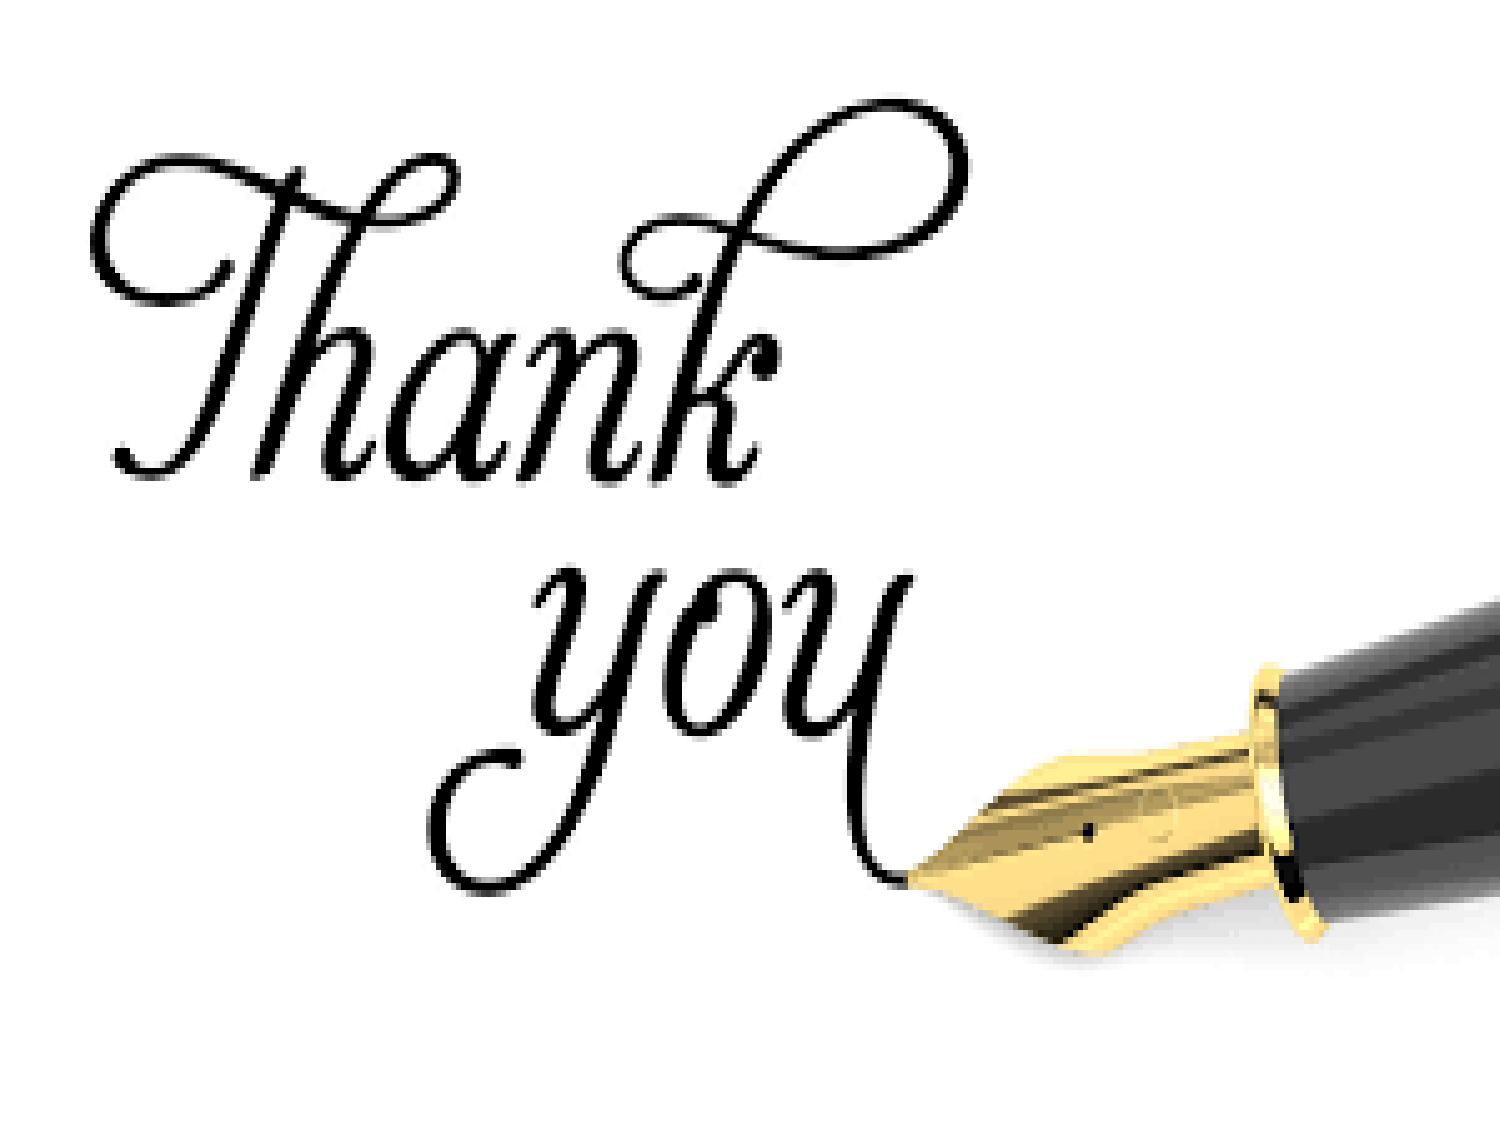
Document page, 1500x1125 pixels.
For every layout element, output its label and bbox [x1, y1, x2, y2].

list [0, 0, 1500, 1125]
